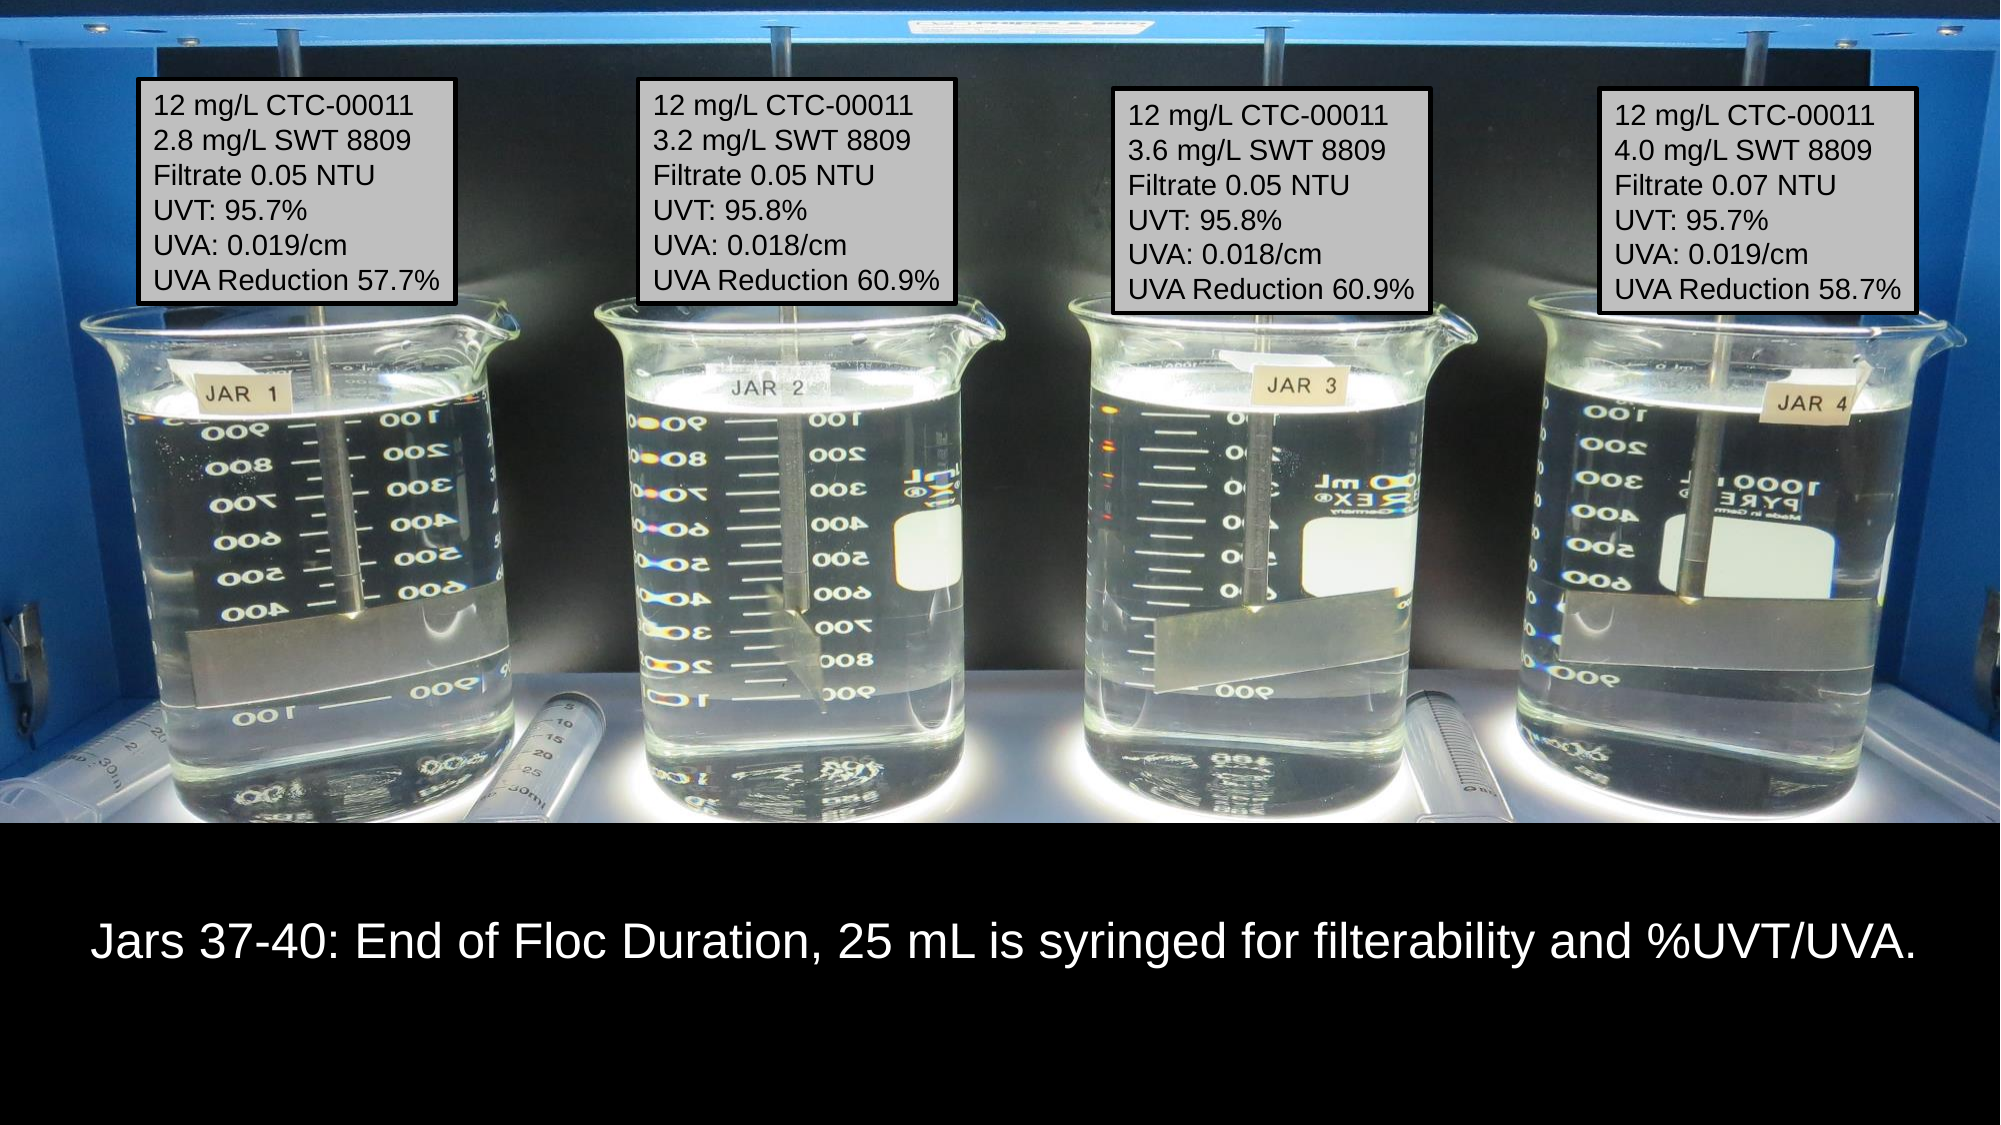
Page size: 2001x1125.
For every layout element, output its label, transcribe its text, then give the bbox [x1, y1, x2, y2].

text_box [0, 823, 2000, 1125]
title Jars 37-40: End of Floc Duration, 25 mL is syringed for filterability and %UVT/UVA. [58, 850, 1965, 1034]
picture [0, 0, 2000, 823]
